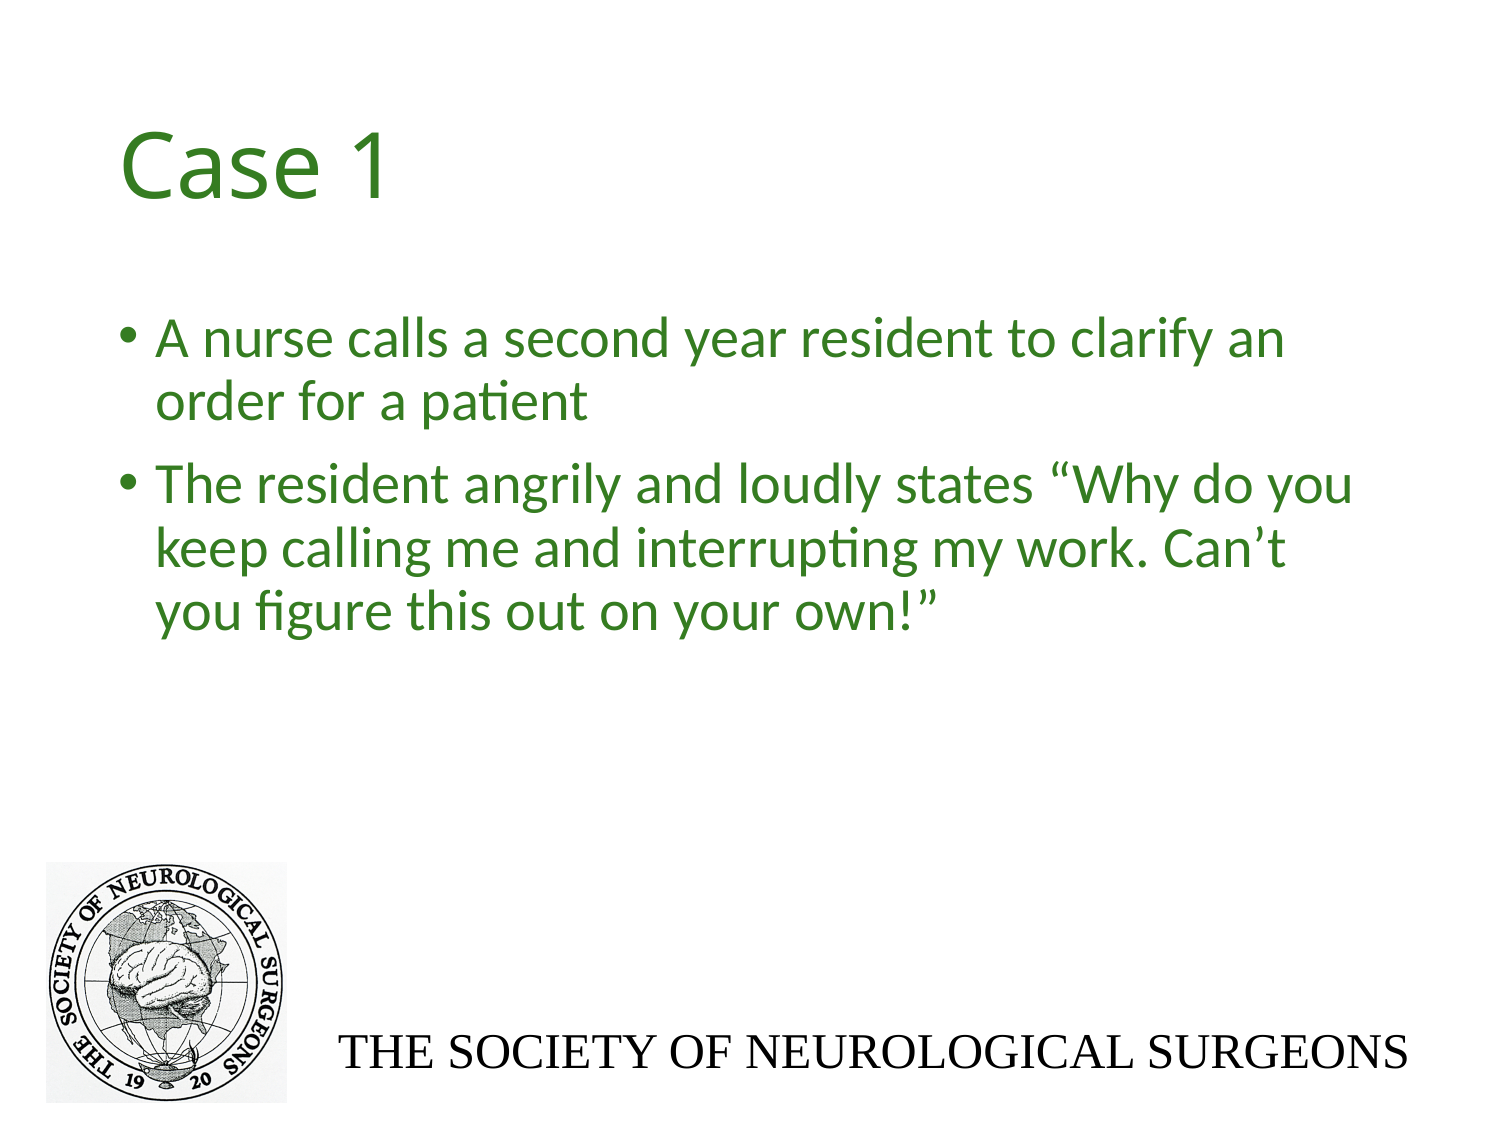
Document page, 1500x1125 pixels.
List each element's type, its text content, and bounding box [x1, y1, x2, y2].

picture [46, 862, 287, 1103]
list A nurse calls a second year resident to clarify an order for a patient The resident angrily and loudly states “Why do you keep calling me and interrupting my work. Can’t you figure this out on your own!” [103, 299, 1397, 1014]
title Case 1 [103, 59, 1397, 278]
